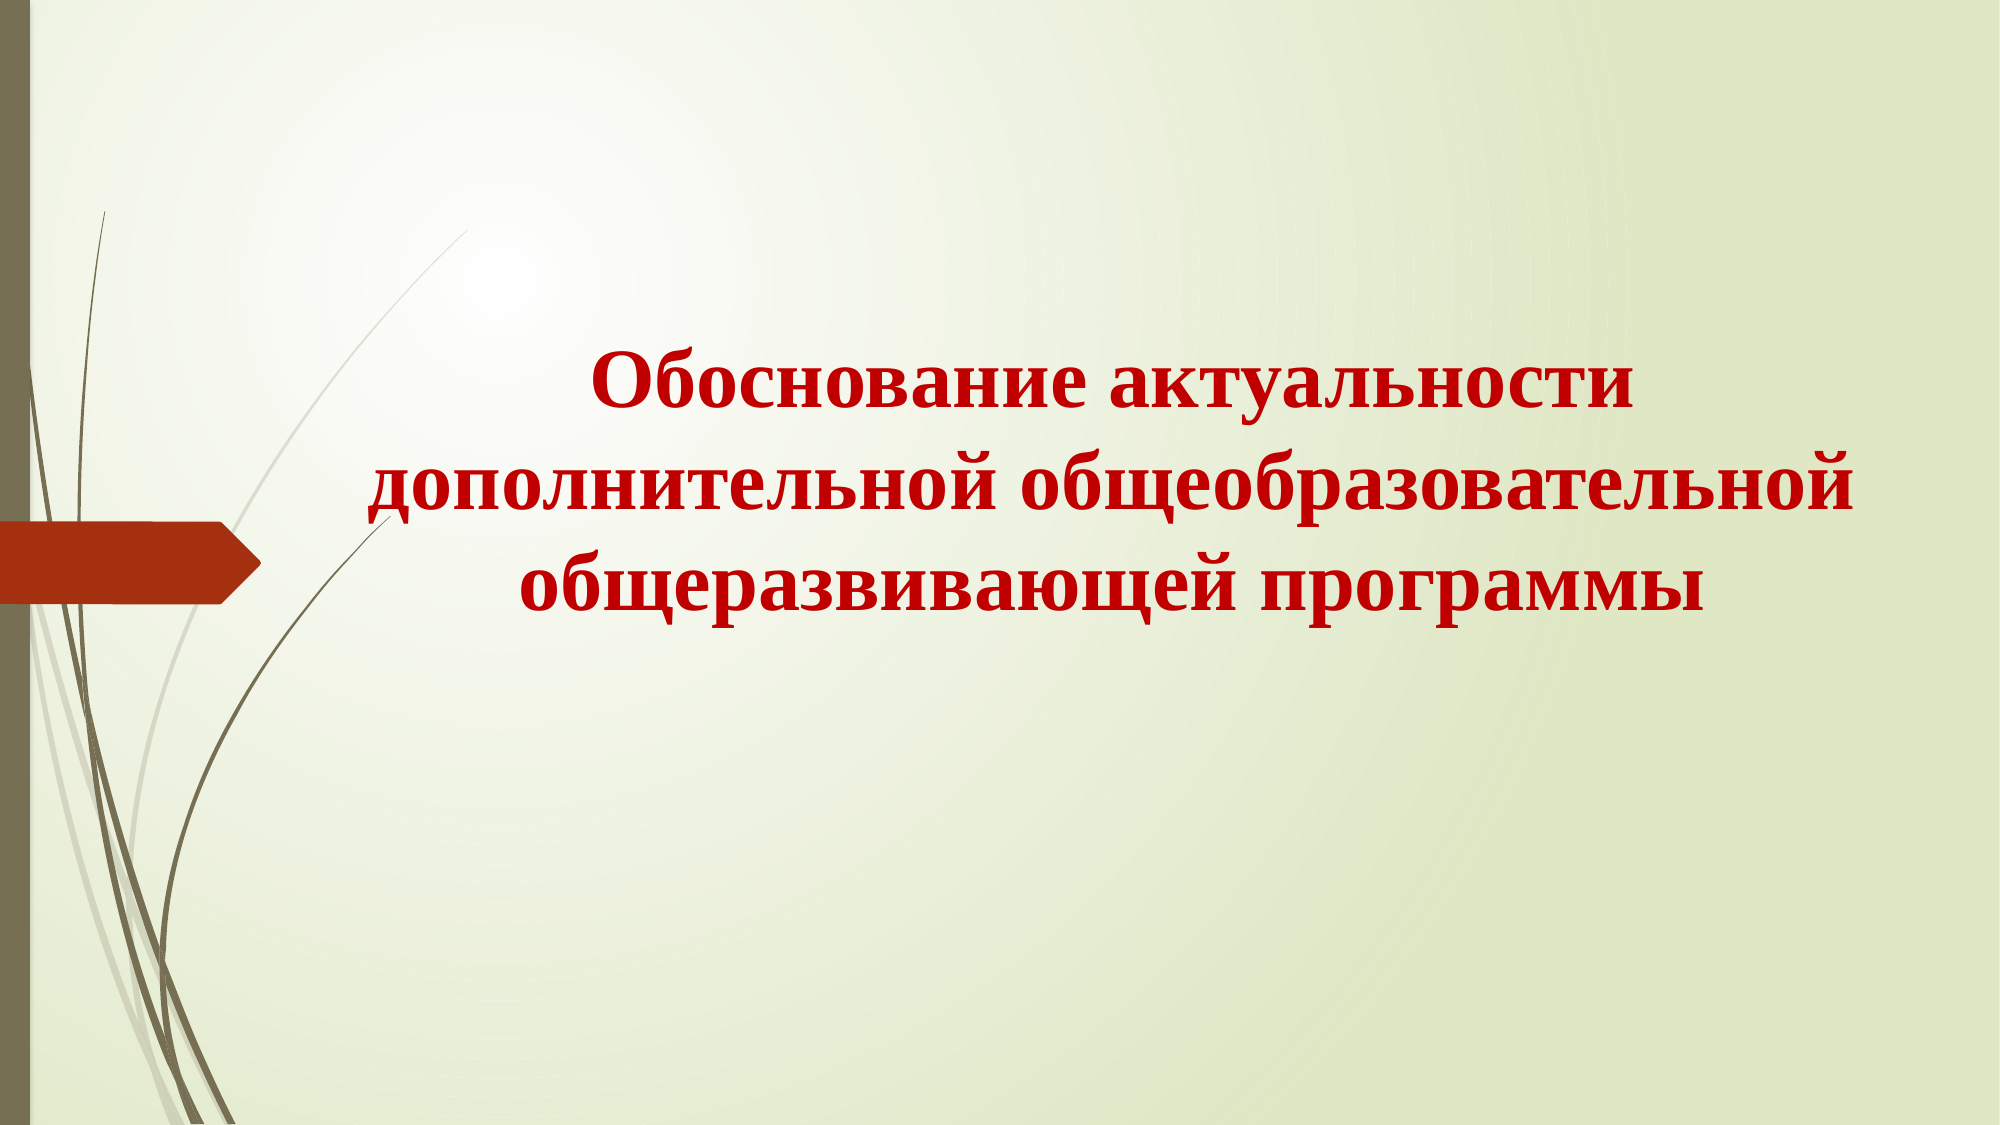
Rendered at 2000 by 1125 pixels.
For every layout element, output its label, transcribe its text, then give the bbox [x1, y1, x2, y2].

title Обоснование актуальности дополнительной общеобразовательной общеразвивающей программы [338, 308, 1887, 642]
